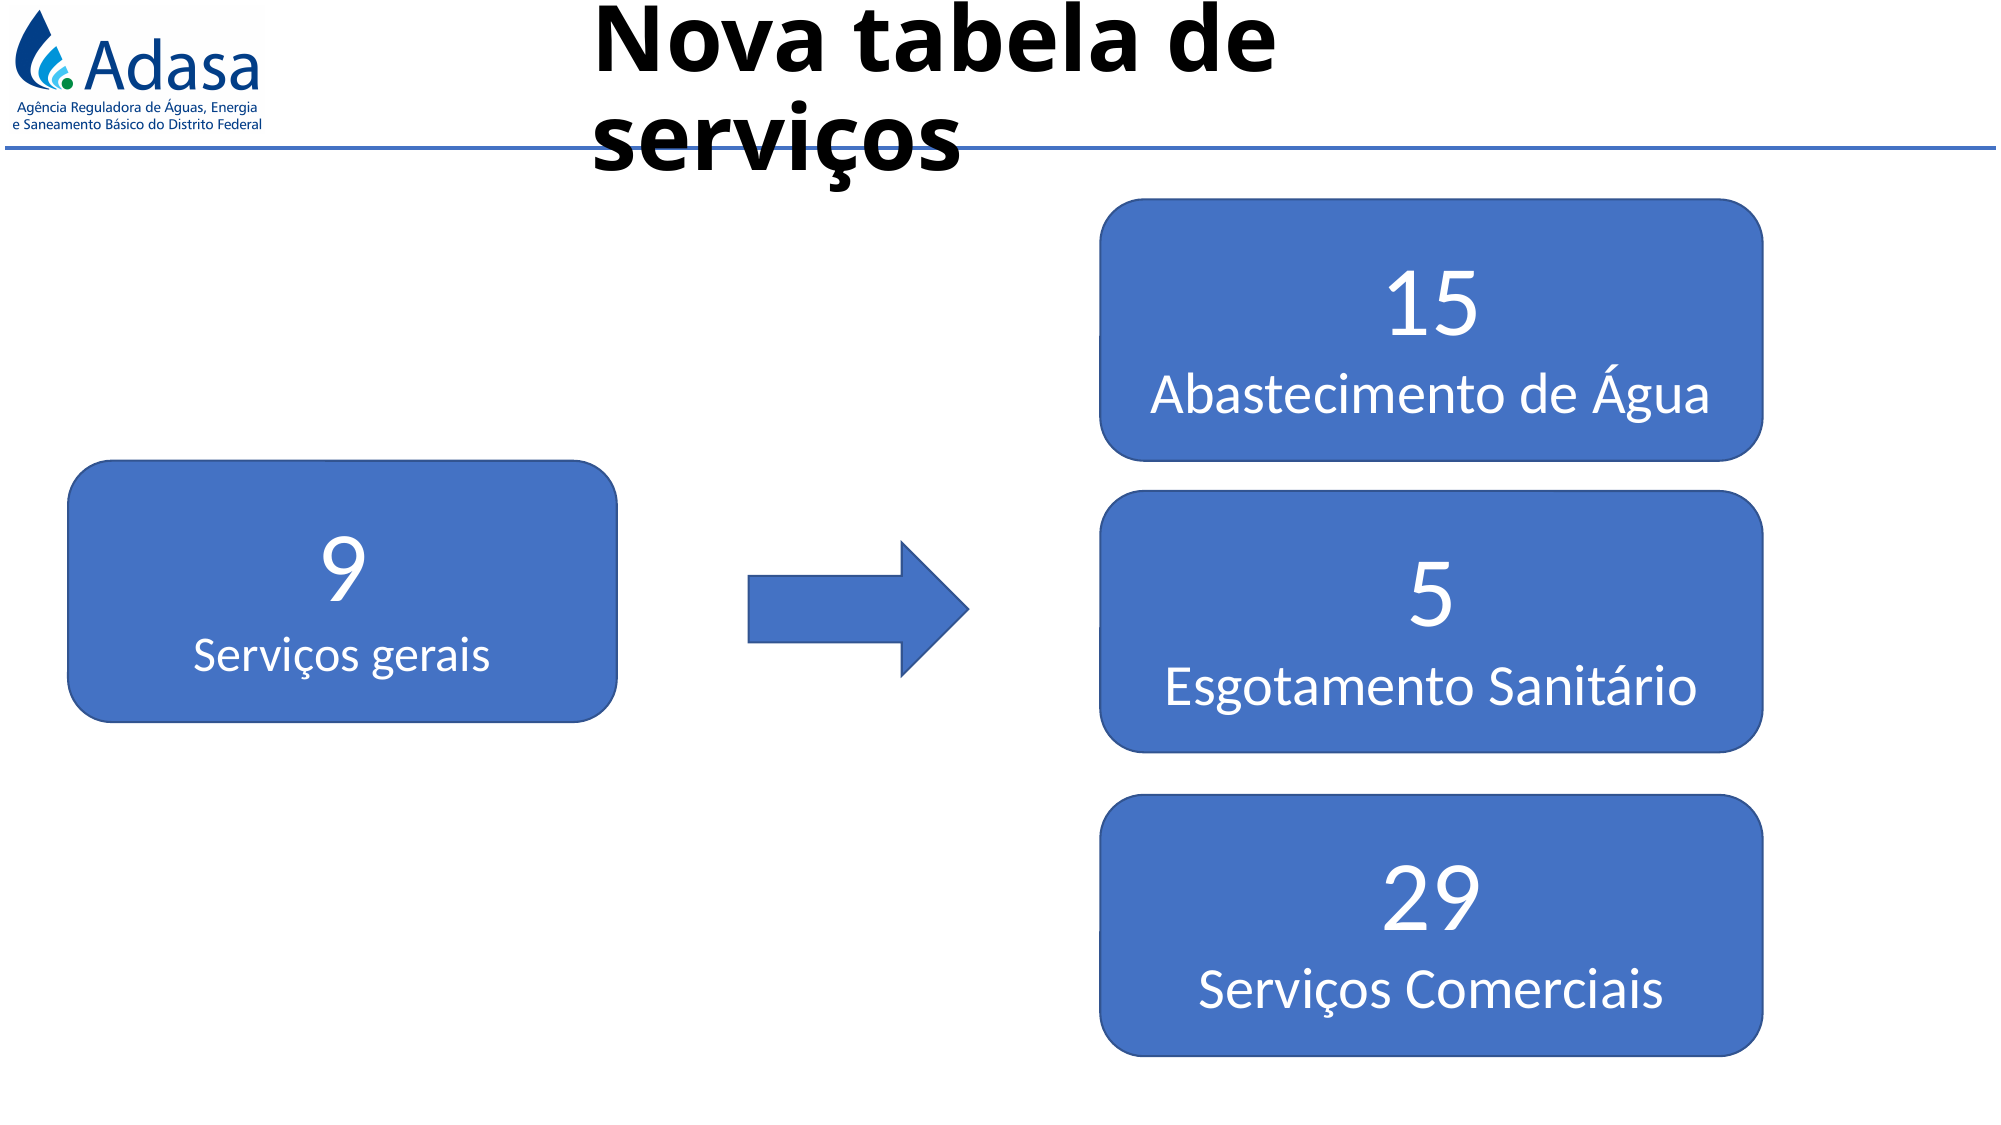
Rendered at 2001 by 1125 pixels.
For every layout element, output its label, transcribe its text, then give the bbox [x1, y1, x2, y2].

picture [9, 5, 265, 134]
text_box 9 Serviços gerais [66, 459, 618, 724]
title Nova tabela de serviços [576, 0, 1568, 200]
text_box 15 Abastecimento de Água [1099, 198, 1764, 462]
text_box 5 Esgotamento Sanitário [1099, 489, 1764, 754]
text_box [747, 540, 970, 679]
text_box 29 Serviços Comerciais [1099, 793, 1764, 1058]
